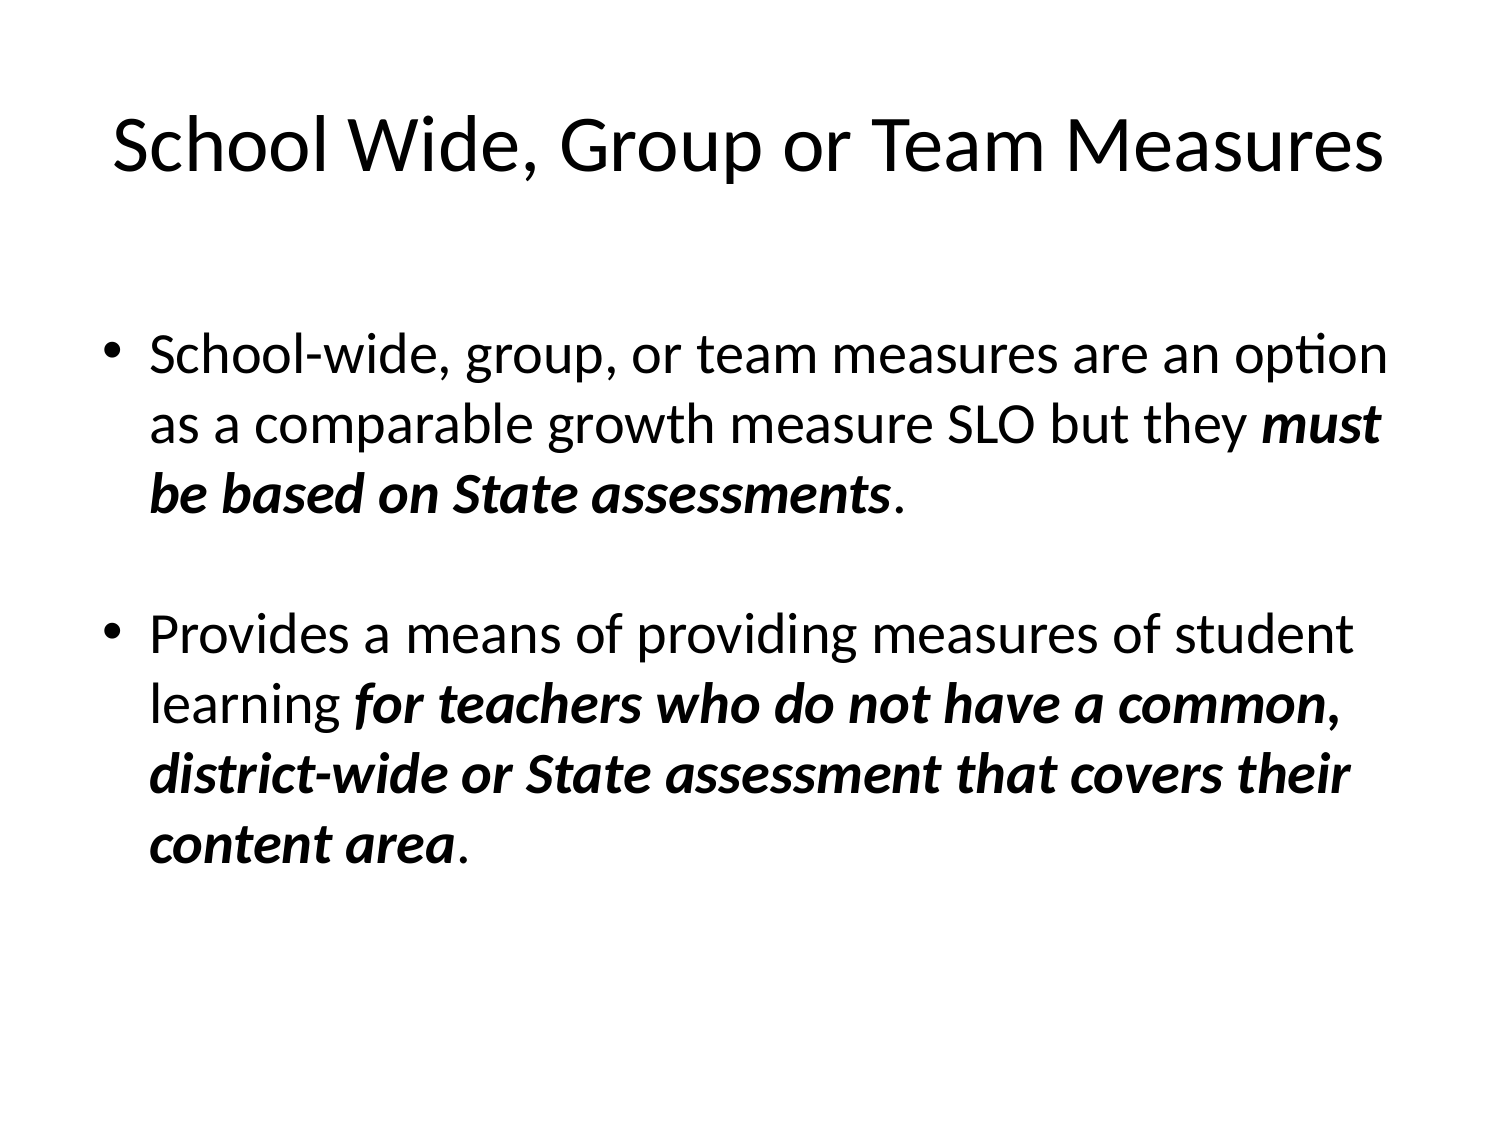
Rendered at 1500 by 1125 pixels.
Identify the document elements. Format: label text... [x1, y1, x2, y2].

title School Wide, Group or Team Measures [75, 45, 1425, 233]
text_box School-wide, group, or team measures are an option as a comparable growth measure SLO but they must be based on State assessments. Provides a means of providing measures of student learning for teachers who do not have a common, district-wide or State assessment that covers their content area. [87, 237, 1450, 928]
